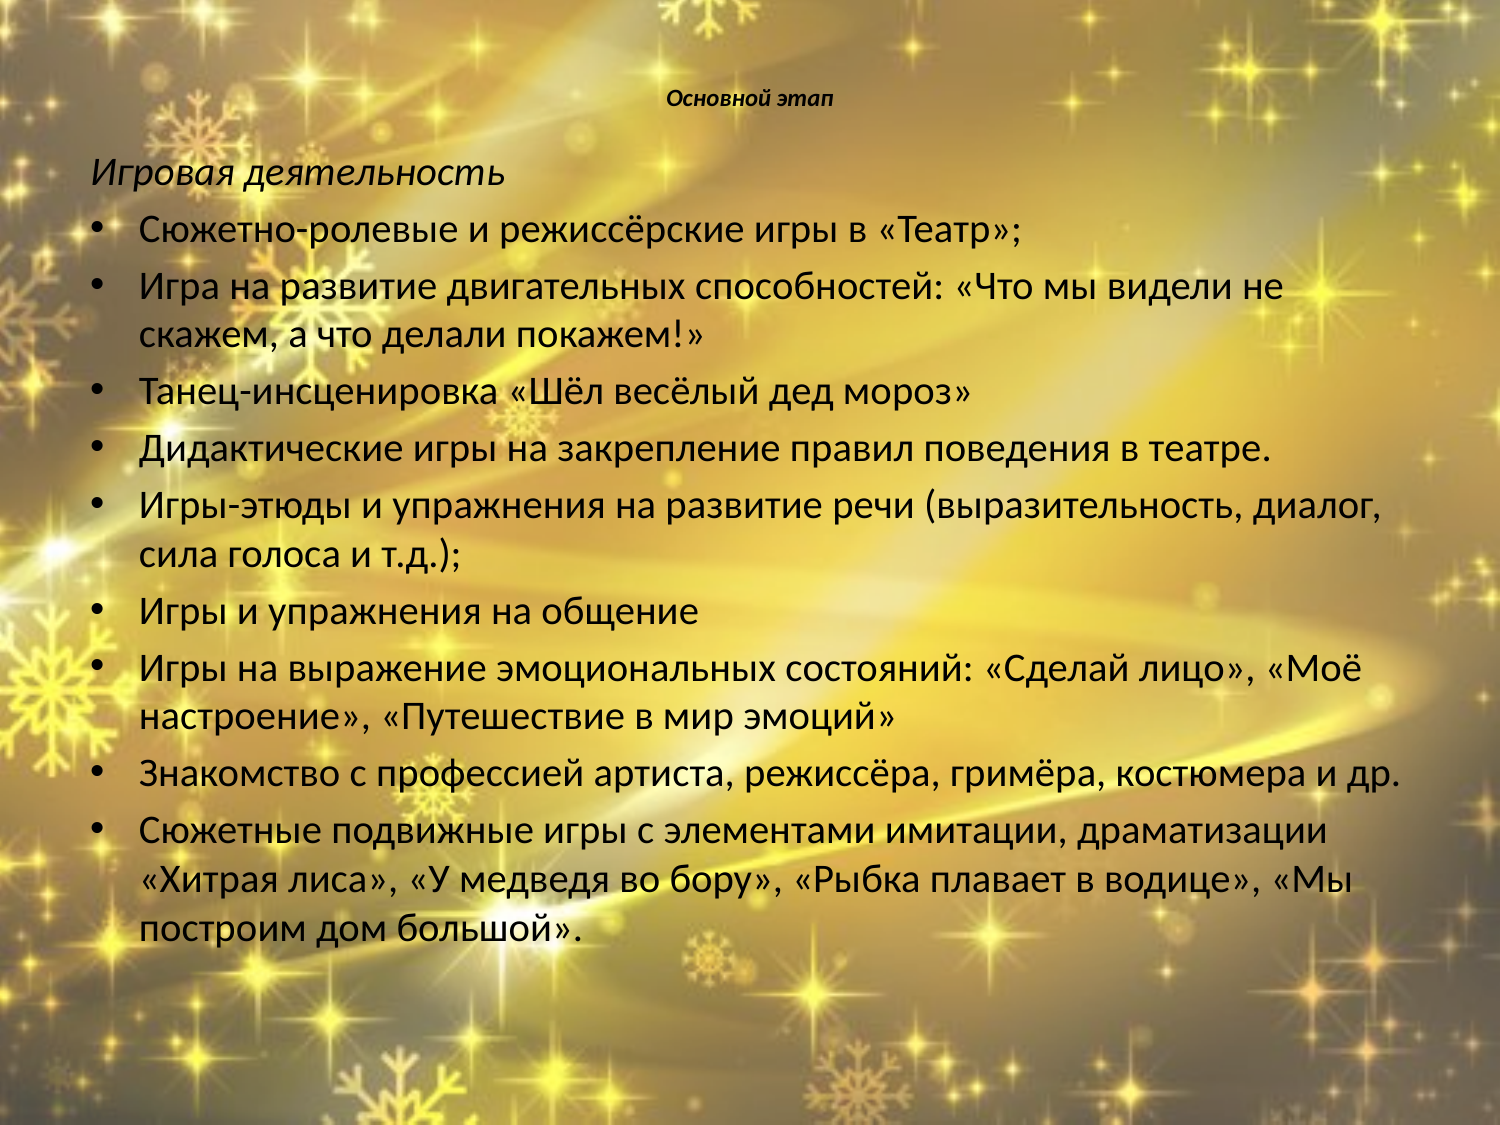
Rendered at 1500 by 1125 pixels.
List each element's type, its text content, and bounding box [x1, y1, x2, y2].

list Игровая деятельность Сюжетно-ролевые и режиссёрские игры в «Театр»; Игра на развитие двигательных способностей: «Что мы видели не скажем, а что делали покажем!» Танец-инсценировка «Шёл весёлый дед мороз» Дидактические игры на закрепление правил поведения в театре. Игры-этюды и упражнения на развитие речи (выразительность, диалог, сила голоса и т.д.); Игры и упражнения на общение Игры на выражение эмоциональных состояний: «Сделай лицо», «Моё настроение», «Путешествие в мир эмоций» Знакомство с профессией артиста, режиссёра, гримёра, костюмера и др. Сюжетные подвижные игры с элементами имитации, драматизации «Хитрая лиса», «У медведя во бору», «Рыбка плавает в водице», «Мы построим дом большой». [75, 137, 1425, 1005]
title Основной этап [75, 45, 1425, 137]
